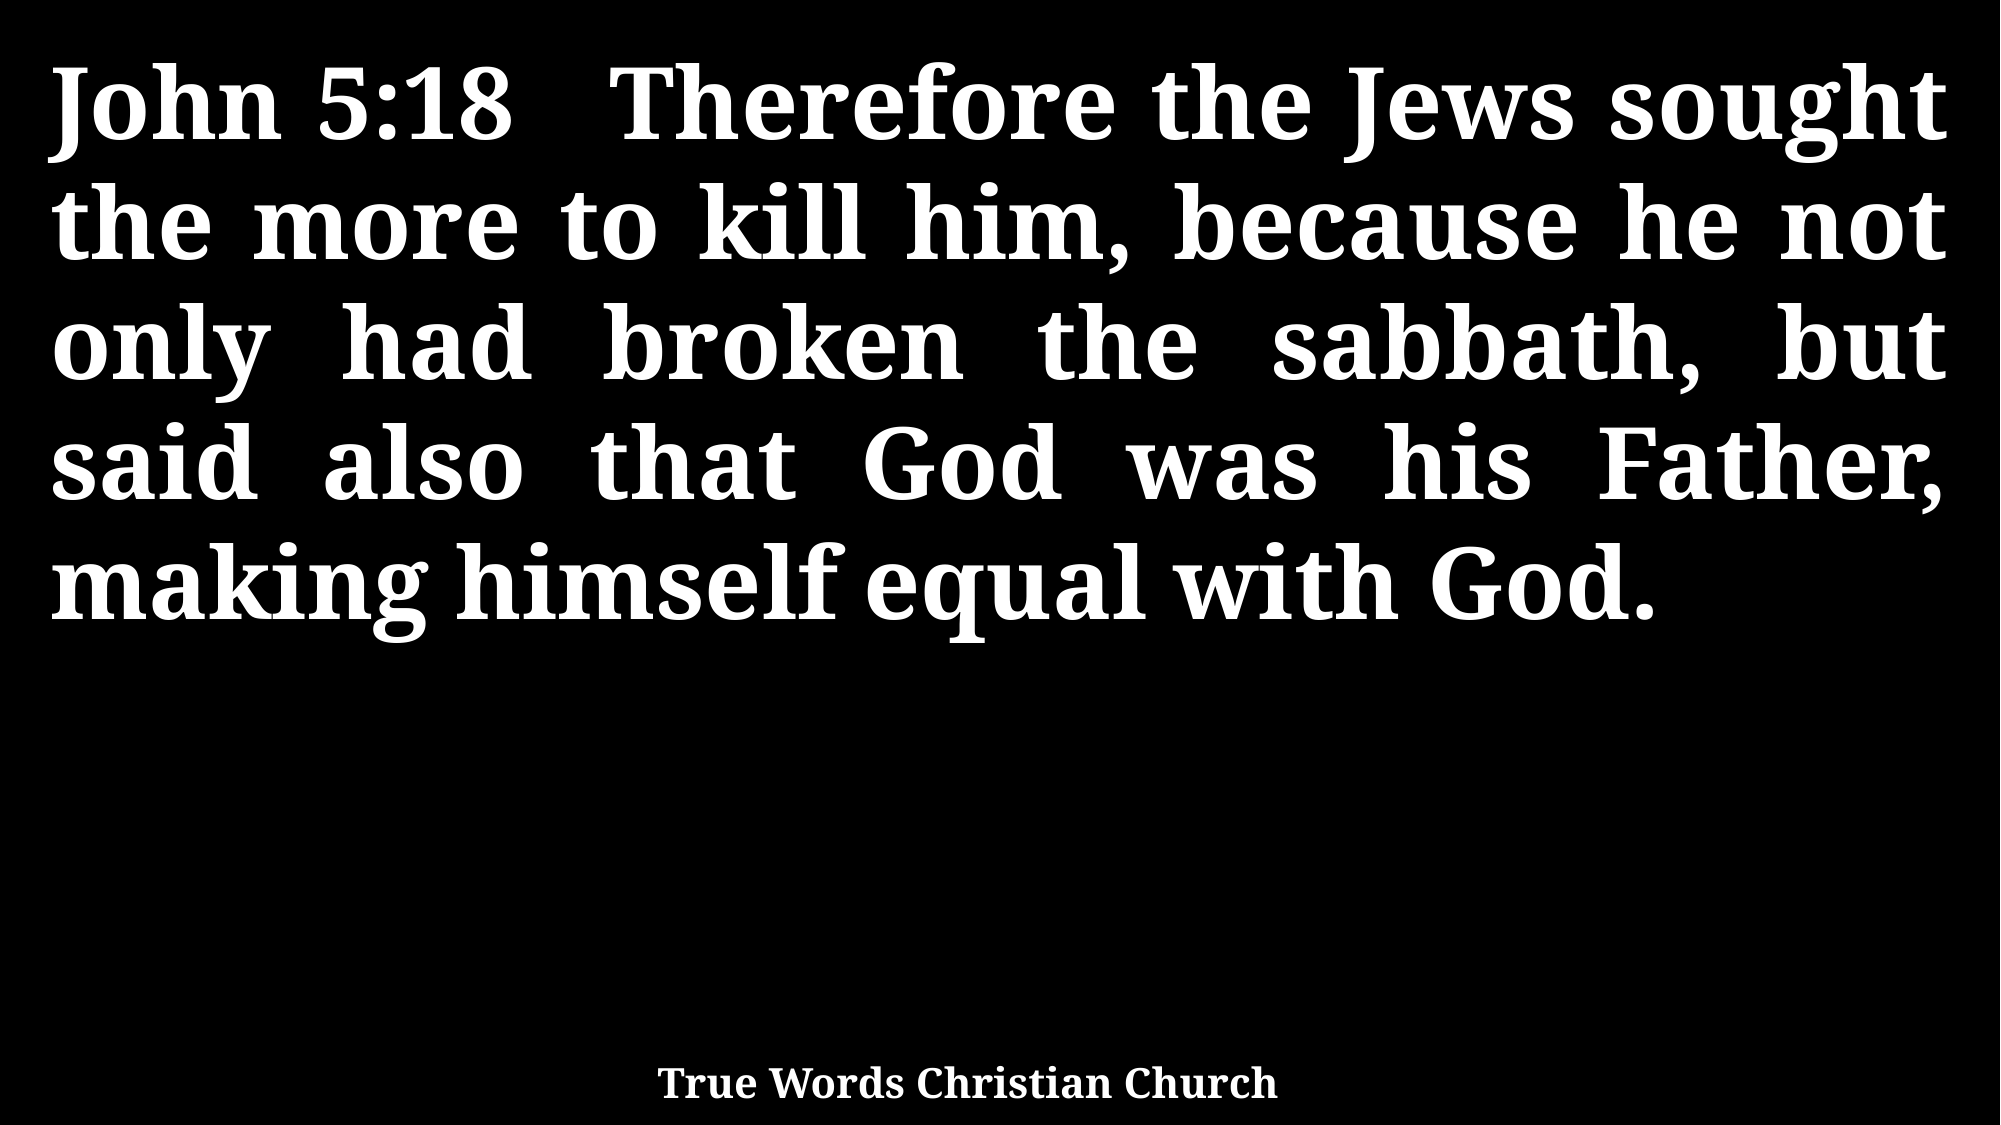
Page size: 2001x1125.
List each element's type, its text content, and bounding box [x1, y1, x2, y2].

text_box John 5:18 Therefore the Jews sought the more to kill him, because he not only had broken the sabbath, but said also that God was his Father, making himself equal with God. [35, 32, 1965, 647]
text_box True Words Christian Church [642, 1049, 1294, 1114]
